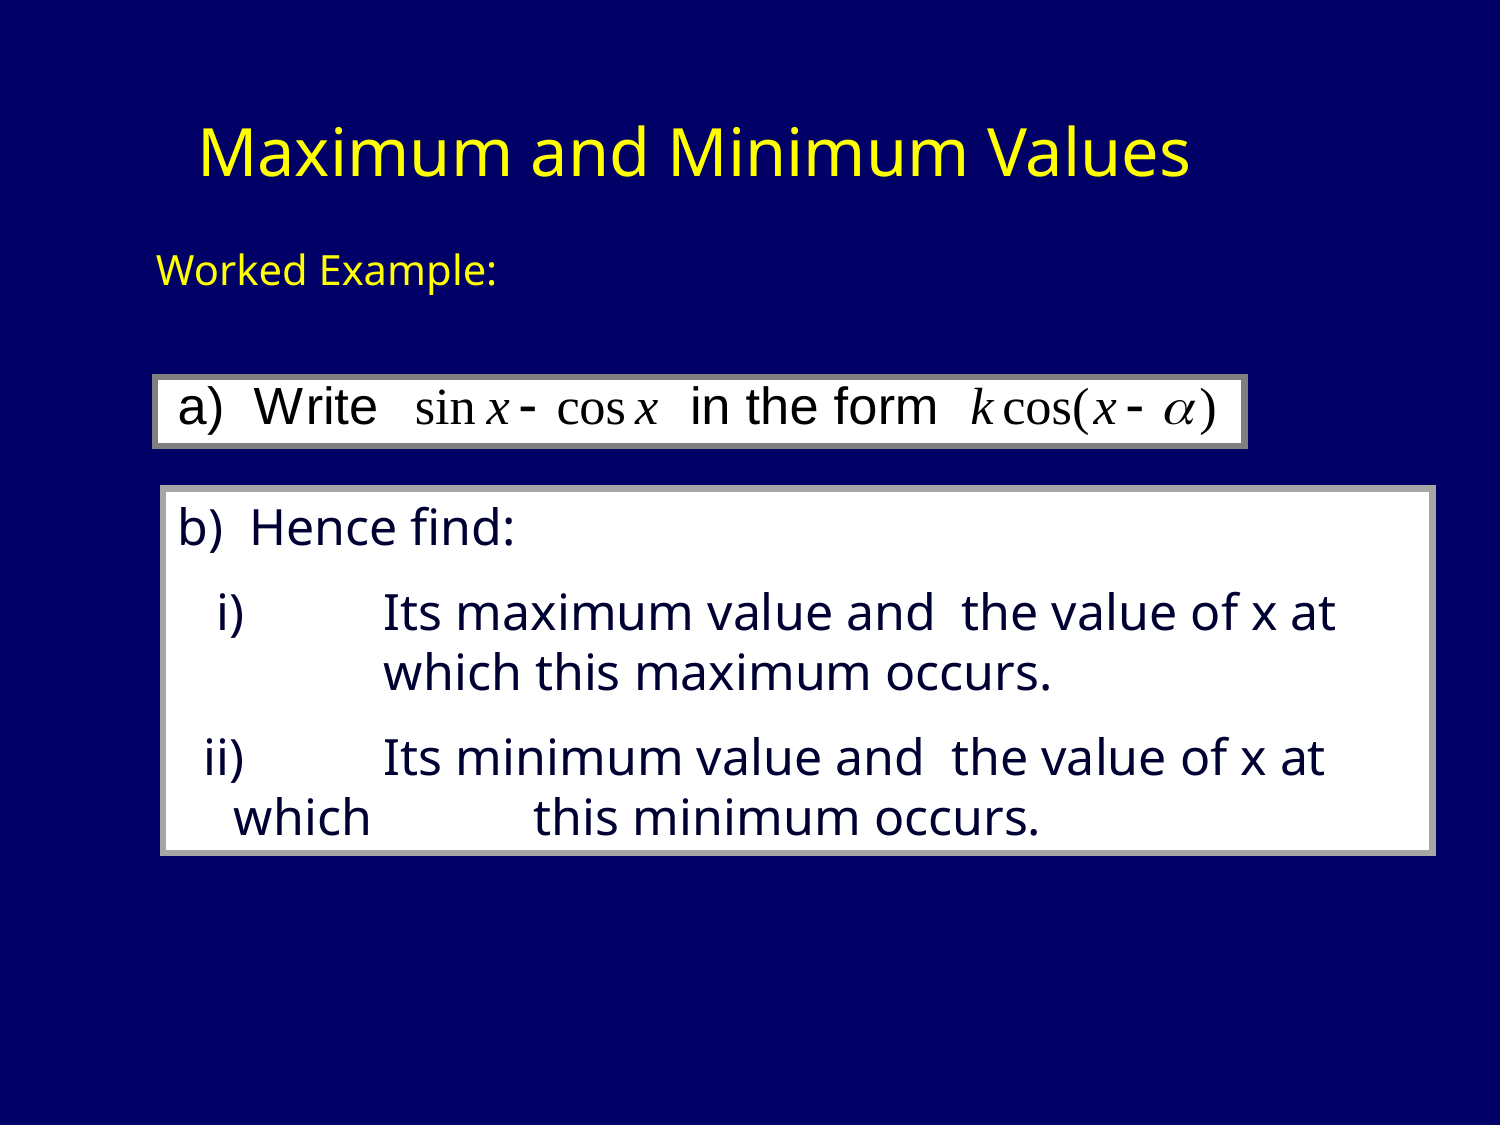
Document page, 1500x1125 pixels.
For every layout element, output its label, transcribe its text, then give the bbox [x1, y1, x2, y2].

text_box Worked Example: [141, 236, 244, 302]
text_box Maximum and Minimum Values [152, 102, 1238, 197]
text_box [249, 228, 1251, 897]
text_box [157, 379, 1242, 443]
text_box b) Hence find: i) Its maximum value and the value of x at which this maximum occurs. ii) Its minimum value and the value of x at which this minimum occurs. [162, 488, 244, 854]
text_box b) Hence find: i) Its maximum value and the value of x at which this maximum occurs. ii) Its minimum value and the value of x at which this minimum occurs. [1254, 488, 1433, 854]
